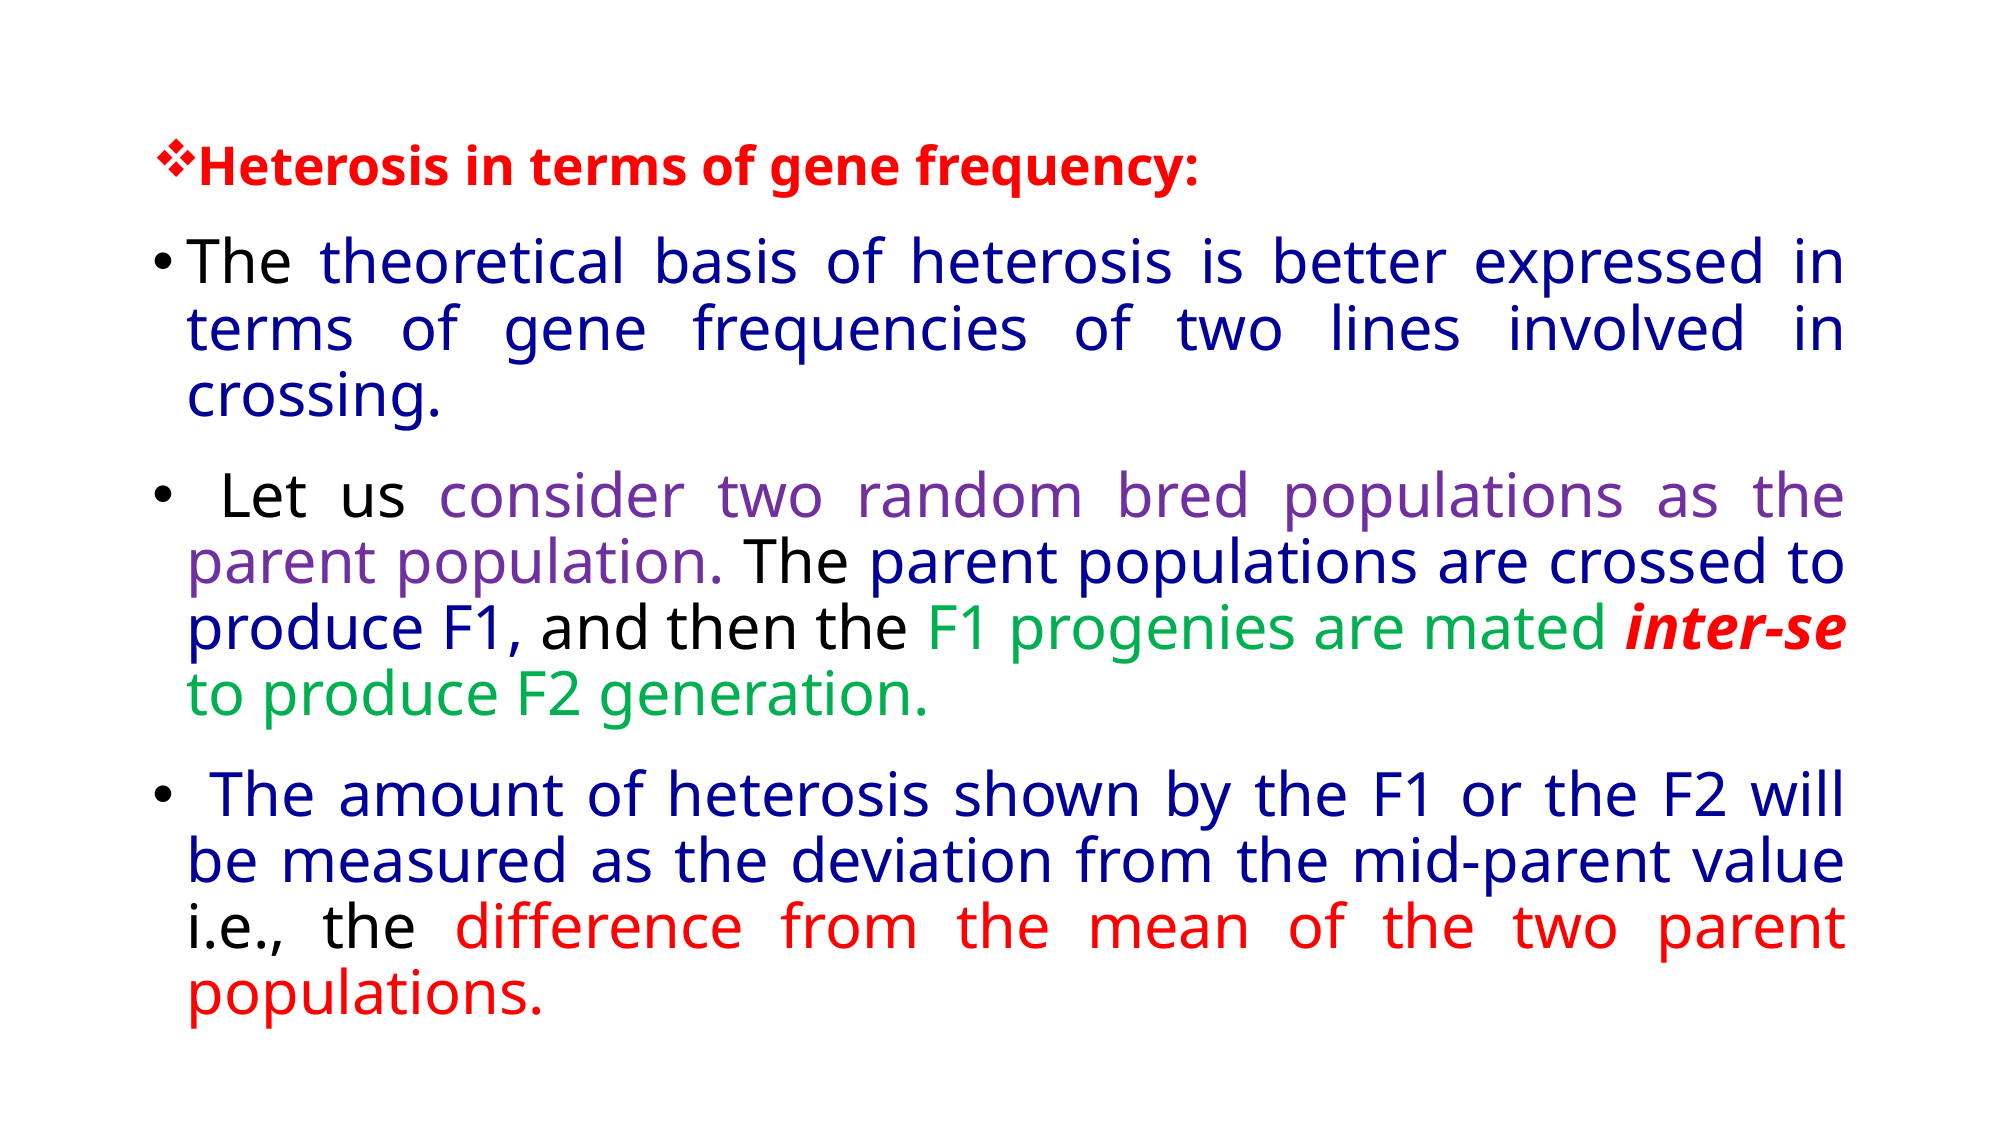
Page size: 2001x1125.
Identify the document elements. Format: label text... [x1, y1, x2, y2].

list Heterosis in terms of gene frequency: The theoretical basis of heterosis is better expressed in terms of gene frequencies of two lines involved in crossing. Let us consider two random bred populations as the parent population. The parent populations are crossed to produce F1, and then the F1 progenies are mated inter-se to produce F2 generation. The amount of heterosis shown by the F1 or the F2 will be measured as the deviation from the mid-parent value i.e., the difference from the mean of the two parent populations. [137, 131, 1863, 1042]
